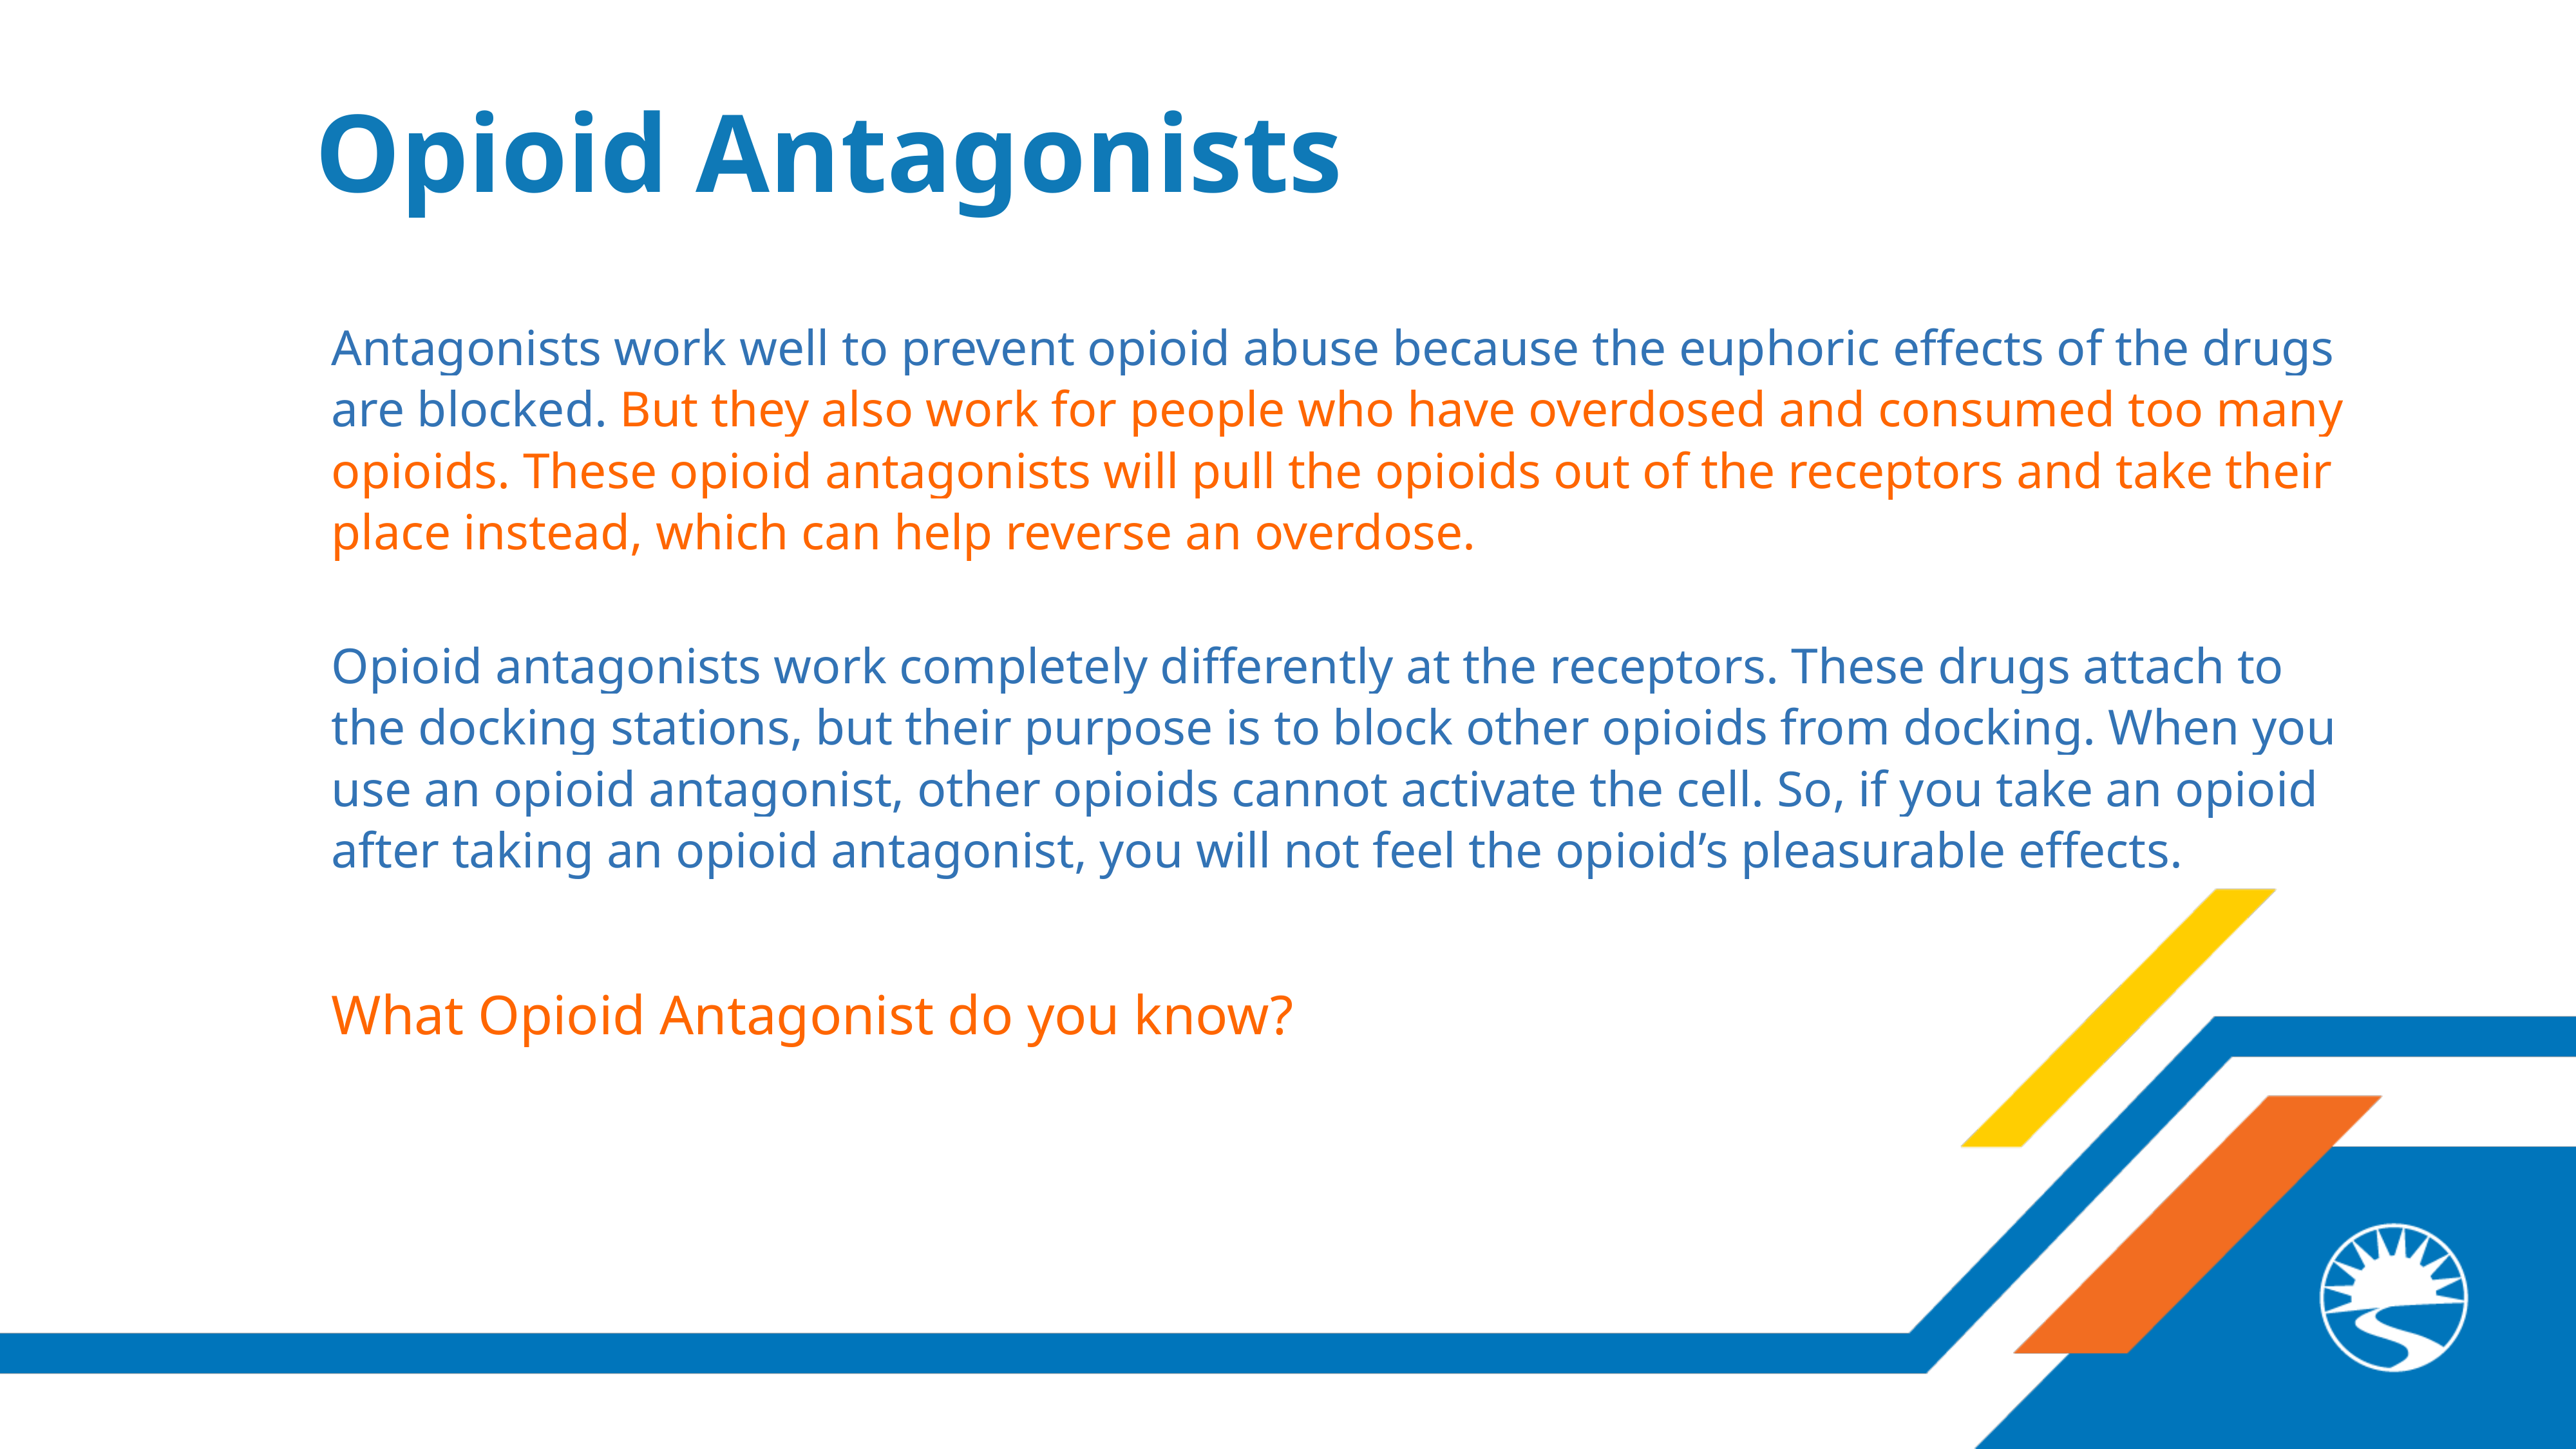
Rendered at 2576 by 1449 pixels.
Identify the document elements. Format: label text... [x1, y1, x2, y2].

picture [0, 0, 2576, 1449]
text_box Opioid Antagonists [305, 80, 1651, 309]
list Antagonists work well to prevent opioid abuse because the euphoric effects of the drugs are blocked. But they also work for people who have overdosed and consumed too many opioids. These opioid antagonists will pull the opioids out of the receptors and take their place instead, which can help reverse an overdose. Opioid antagonists work completely differently at the receptors. These drugs attach to the docking stations, but their purpose is to block other opioids from docking. When you use an opioid antagonist, other opioids cannot activate the cell. So, if you take an opioid after taking an opioid antagonist, you will not feel the opioid’s pleasurable effects. What Opioid Antagonist do you know? [322, 308, 2367, 957]
